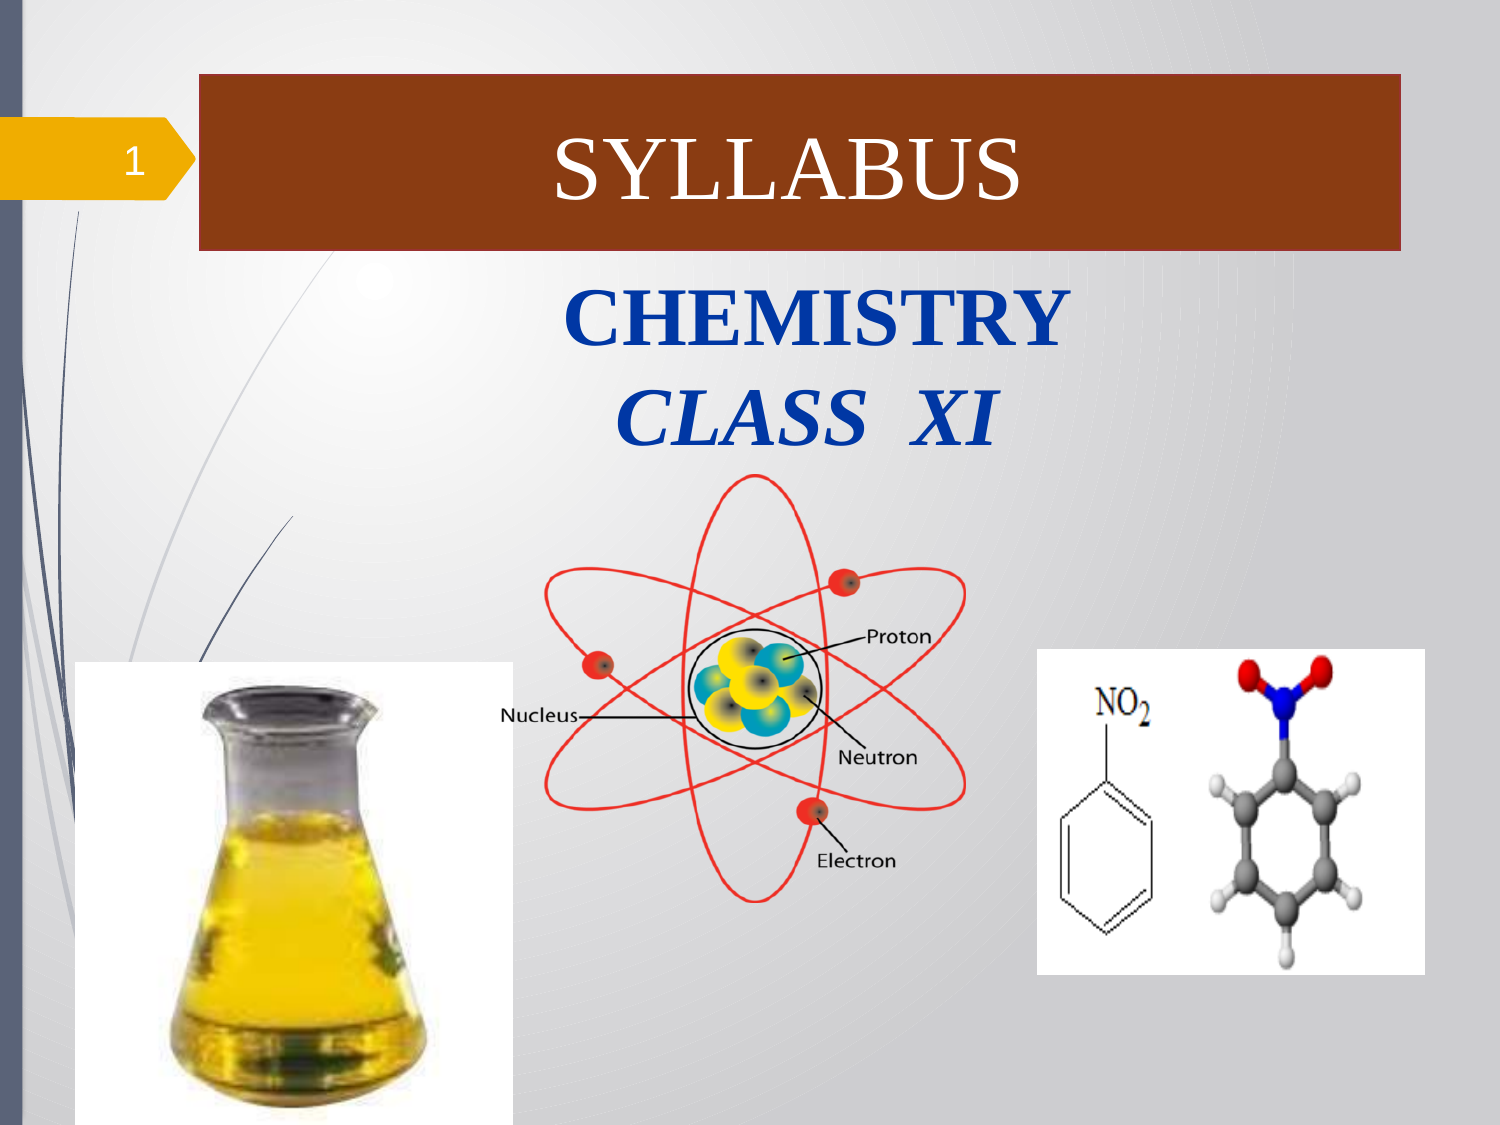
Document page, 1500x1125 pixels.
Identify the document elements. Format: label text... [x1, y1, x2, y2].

list CHEMISTRY CLASS XI [200, 262, 1416, 901]
picture [1037, 649, 1426, 976]
picture [74, 474, 967, 1125]
title SYLLABUS [200, 75, 1400, 250]
slide_number 1 [65, 129, 162, 190]
